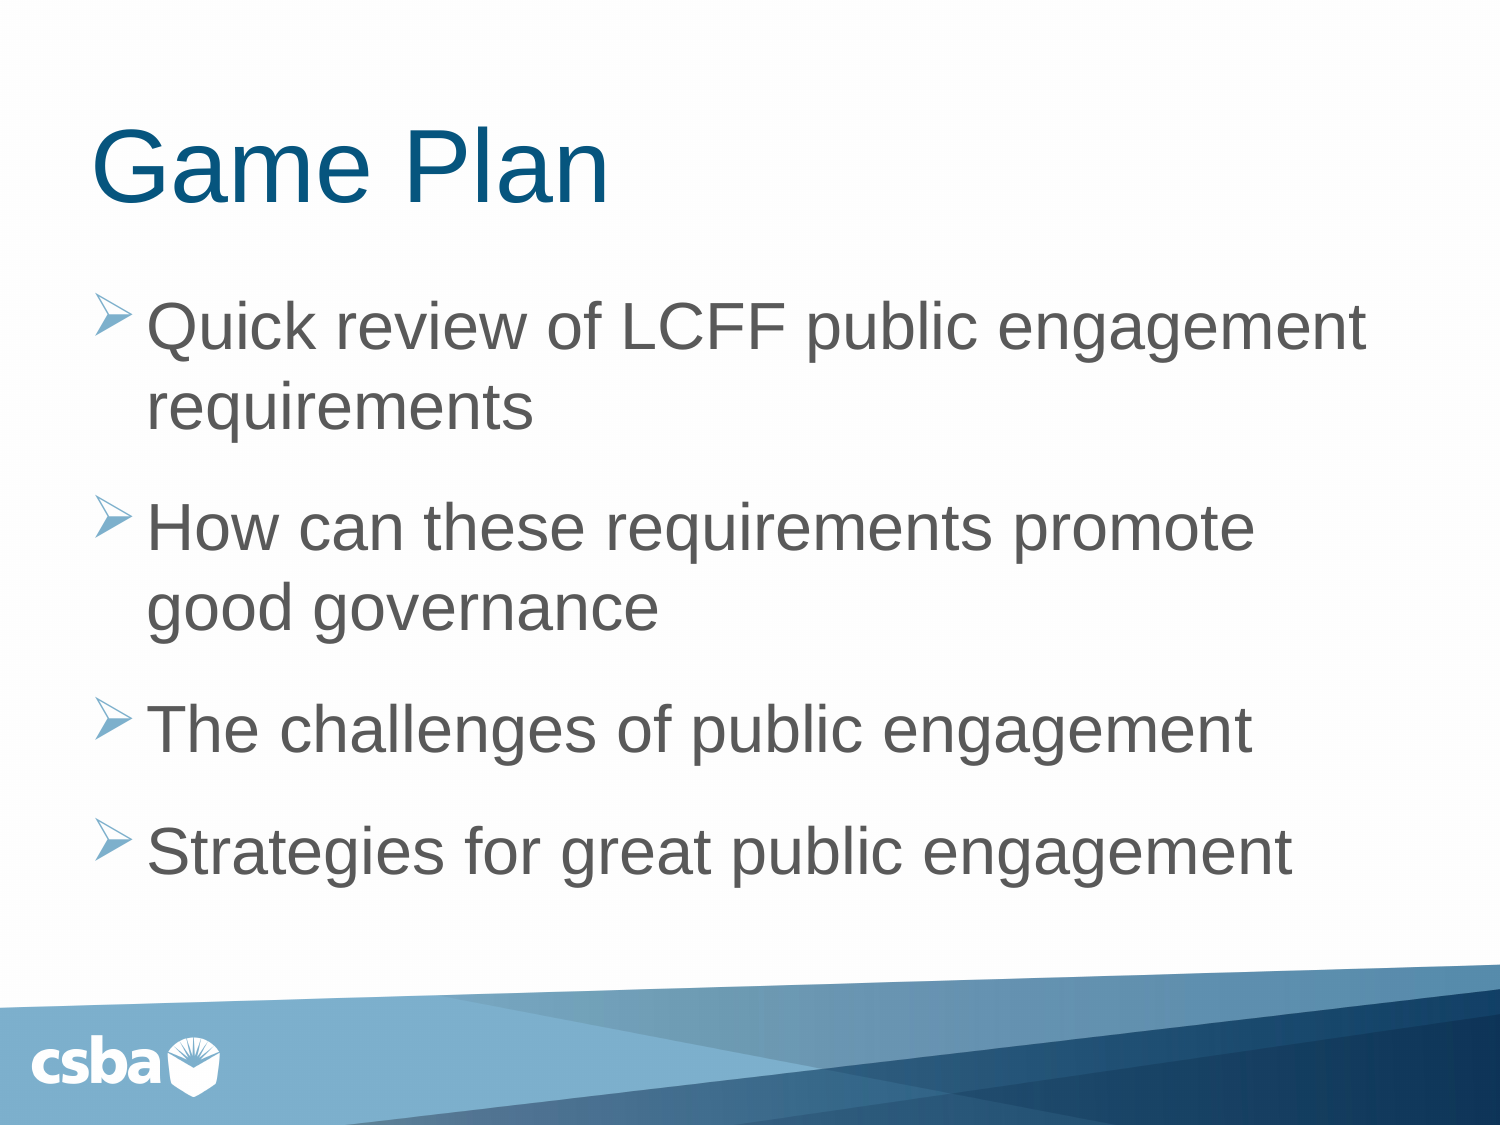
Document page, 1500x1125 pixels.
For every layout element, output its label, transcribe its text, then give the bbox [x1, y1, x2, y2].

title Game Plan [75, 67, 1425, 255]
list Quick review of LCFF public engagement requirements How can these requirements promote good governance The challenges of public engagement Strategies for great public engagement [75, 275, 1425, 940]
picture [0, 0, 1500, 1125]
